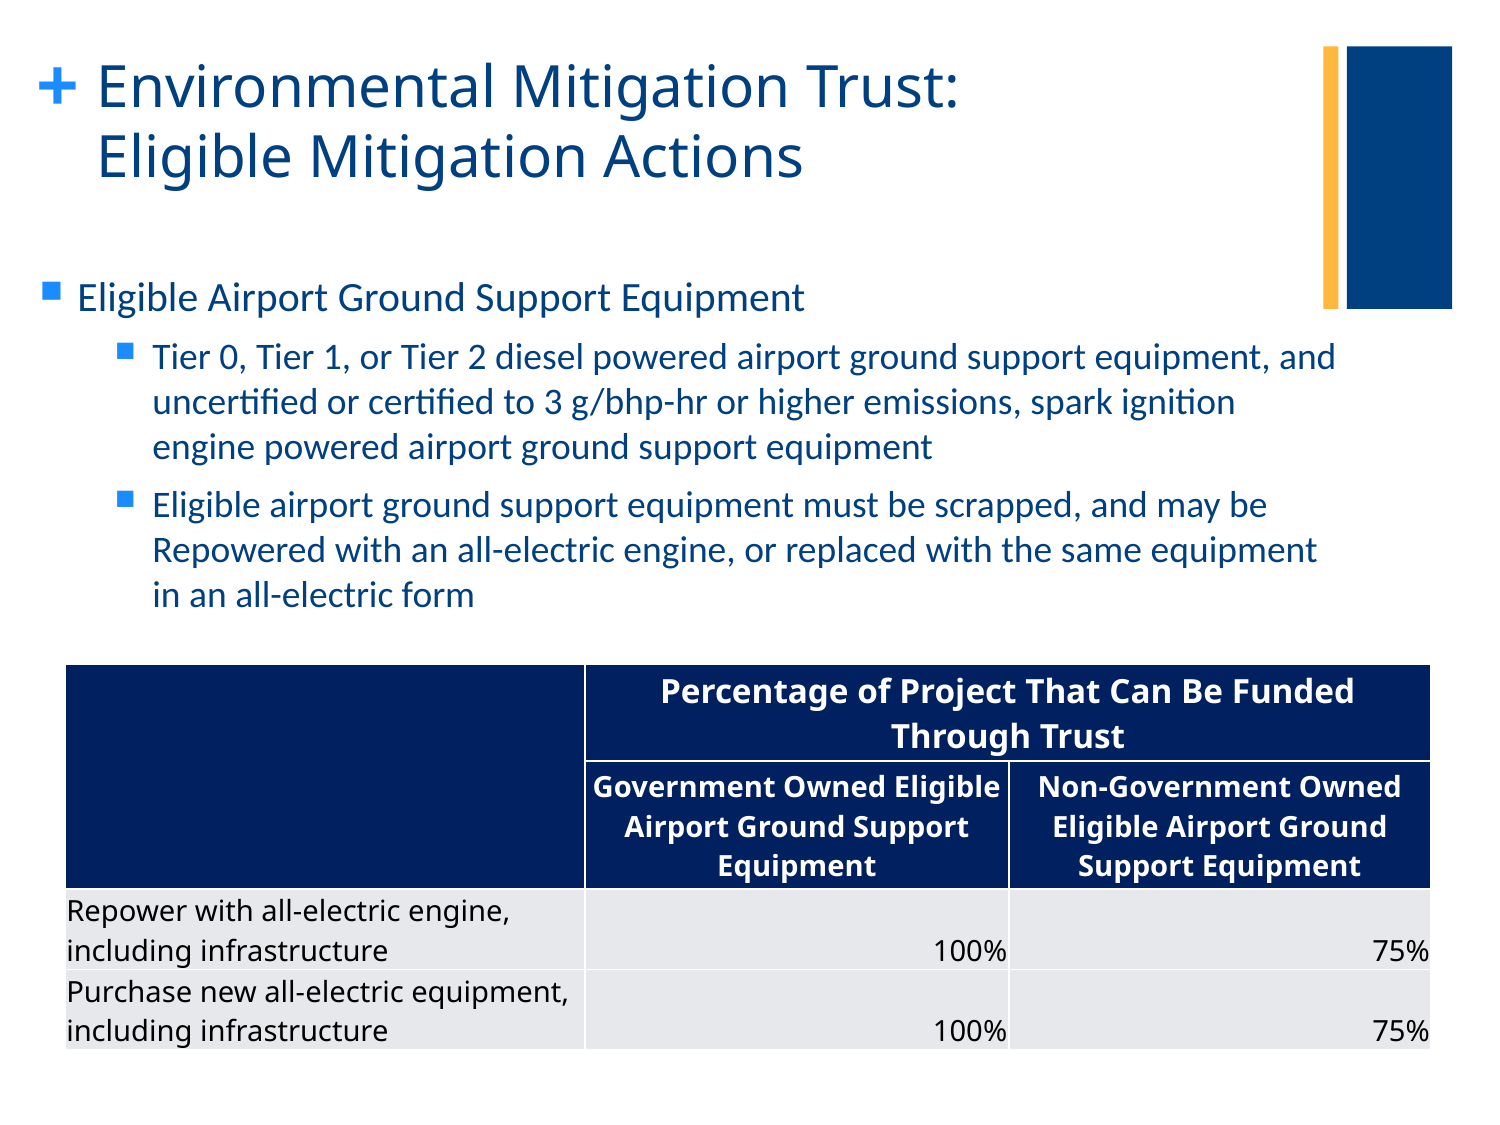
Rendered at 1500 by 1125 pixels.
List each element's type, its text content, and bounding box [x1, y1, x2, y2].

table_cell Government Owned Eligible Airport Ground Support Equipment [586, 762, 1008, 888]
table_cell Non-Government Owned Eligible Airport Ground Support Equipment [1010, 762, 1430, 888]
table_cell 75% [1010, 890, 1430, 969]
table_header Percentage of Project That Can Be Funded Through Trust [586, 665, 1430, 760]
title Environmental Mitigation Trust: Eligible Mitigation Actions [81, 42, 1136, 217]
table_cell 100% [586, 890, 1008, 969]
list Eligible Airport Ground Support Equipment Tier 0, Tier 1, or Tier 2 diesel powered airport ground support equipment, and uncertified or certified to 3 g/bhp-hr or higher emissions, spark ignition engine powered airport ground support equipment Eligible airport ground support equipment must be scrapped, and may be Repowered with an all-electric engine, or replaced with the same equipment in an all-electric form [0, 262, 1359, 1109]
table_cell 100% [586, 970, 1008, 1049]
table_cell 75% [1010, 970, 1430, 1049]
table_cell Repower with all-electric engine, including infrastructure [66, 890, 584, 969]
table_header [66, 665, 584, 888]
table_cell Purchase new all-electric equipment, including infrastructure [66, 970, 584, 1049]
